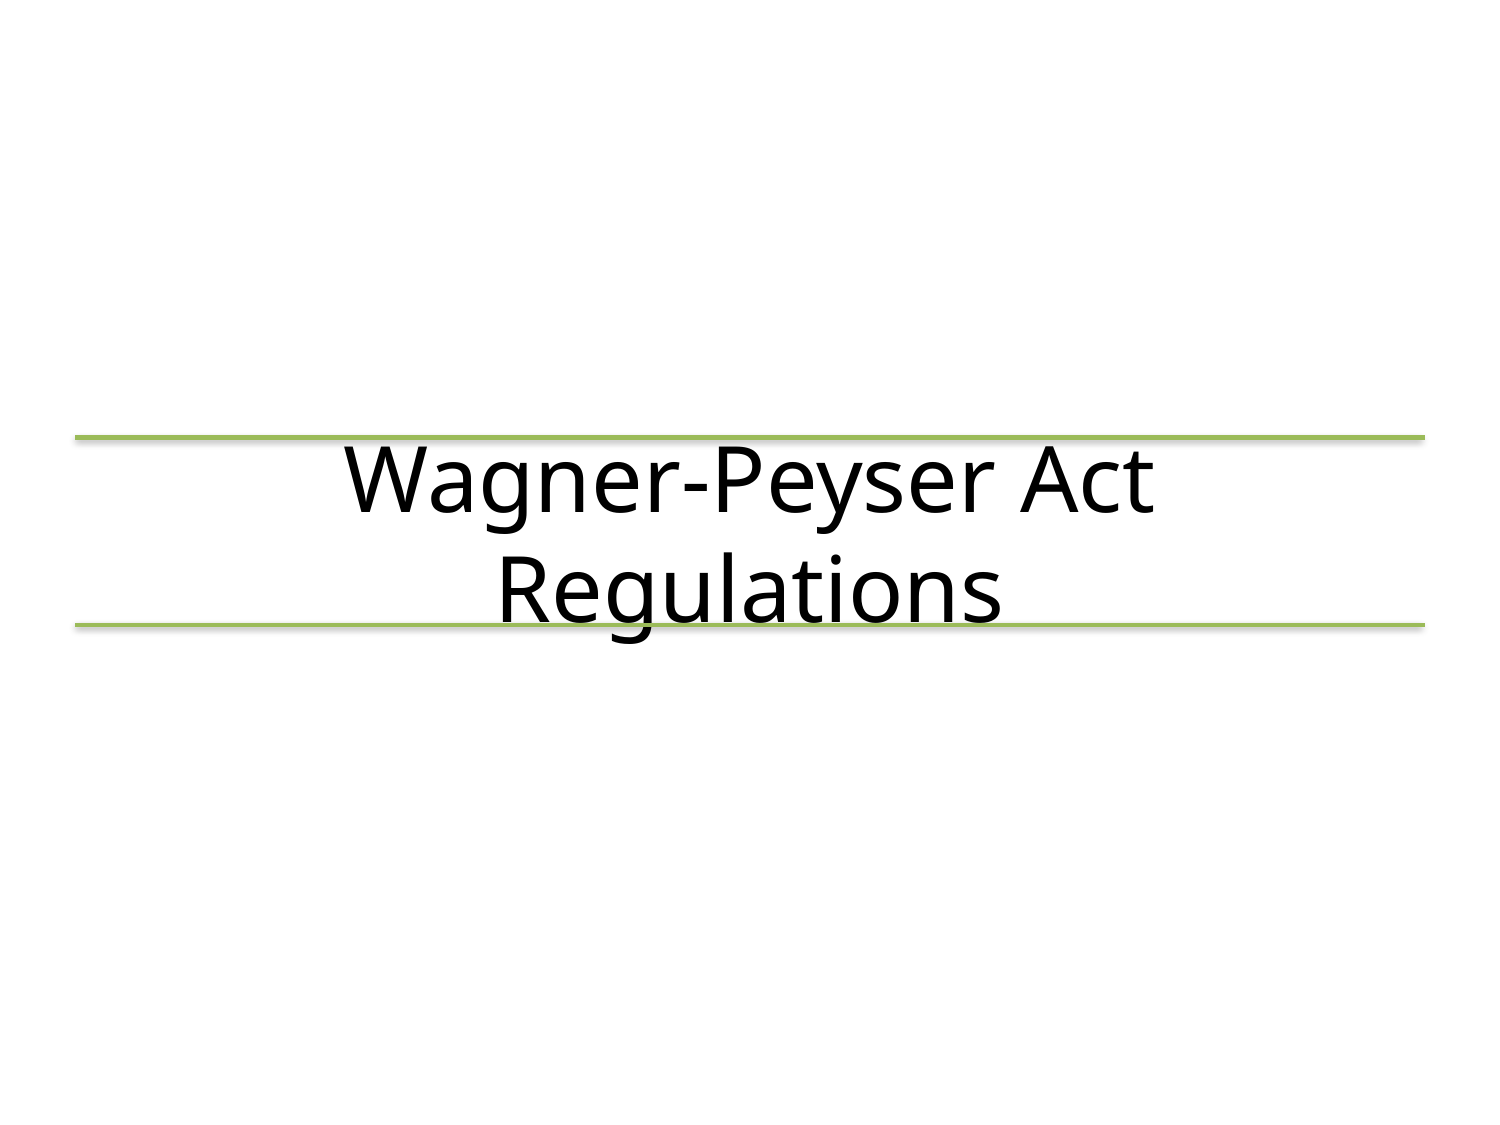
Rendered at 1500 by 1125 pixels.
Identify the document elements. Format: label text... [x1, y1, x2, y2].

title Wagner-Peyser Act Regulations [75, 446, 1425, 623]
